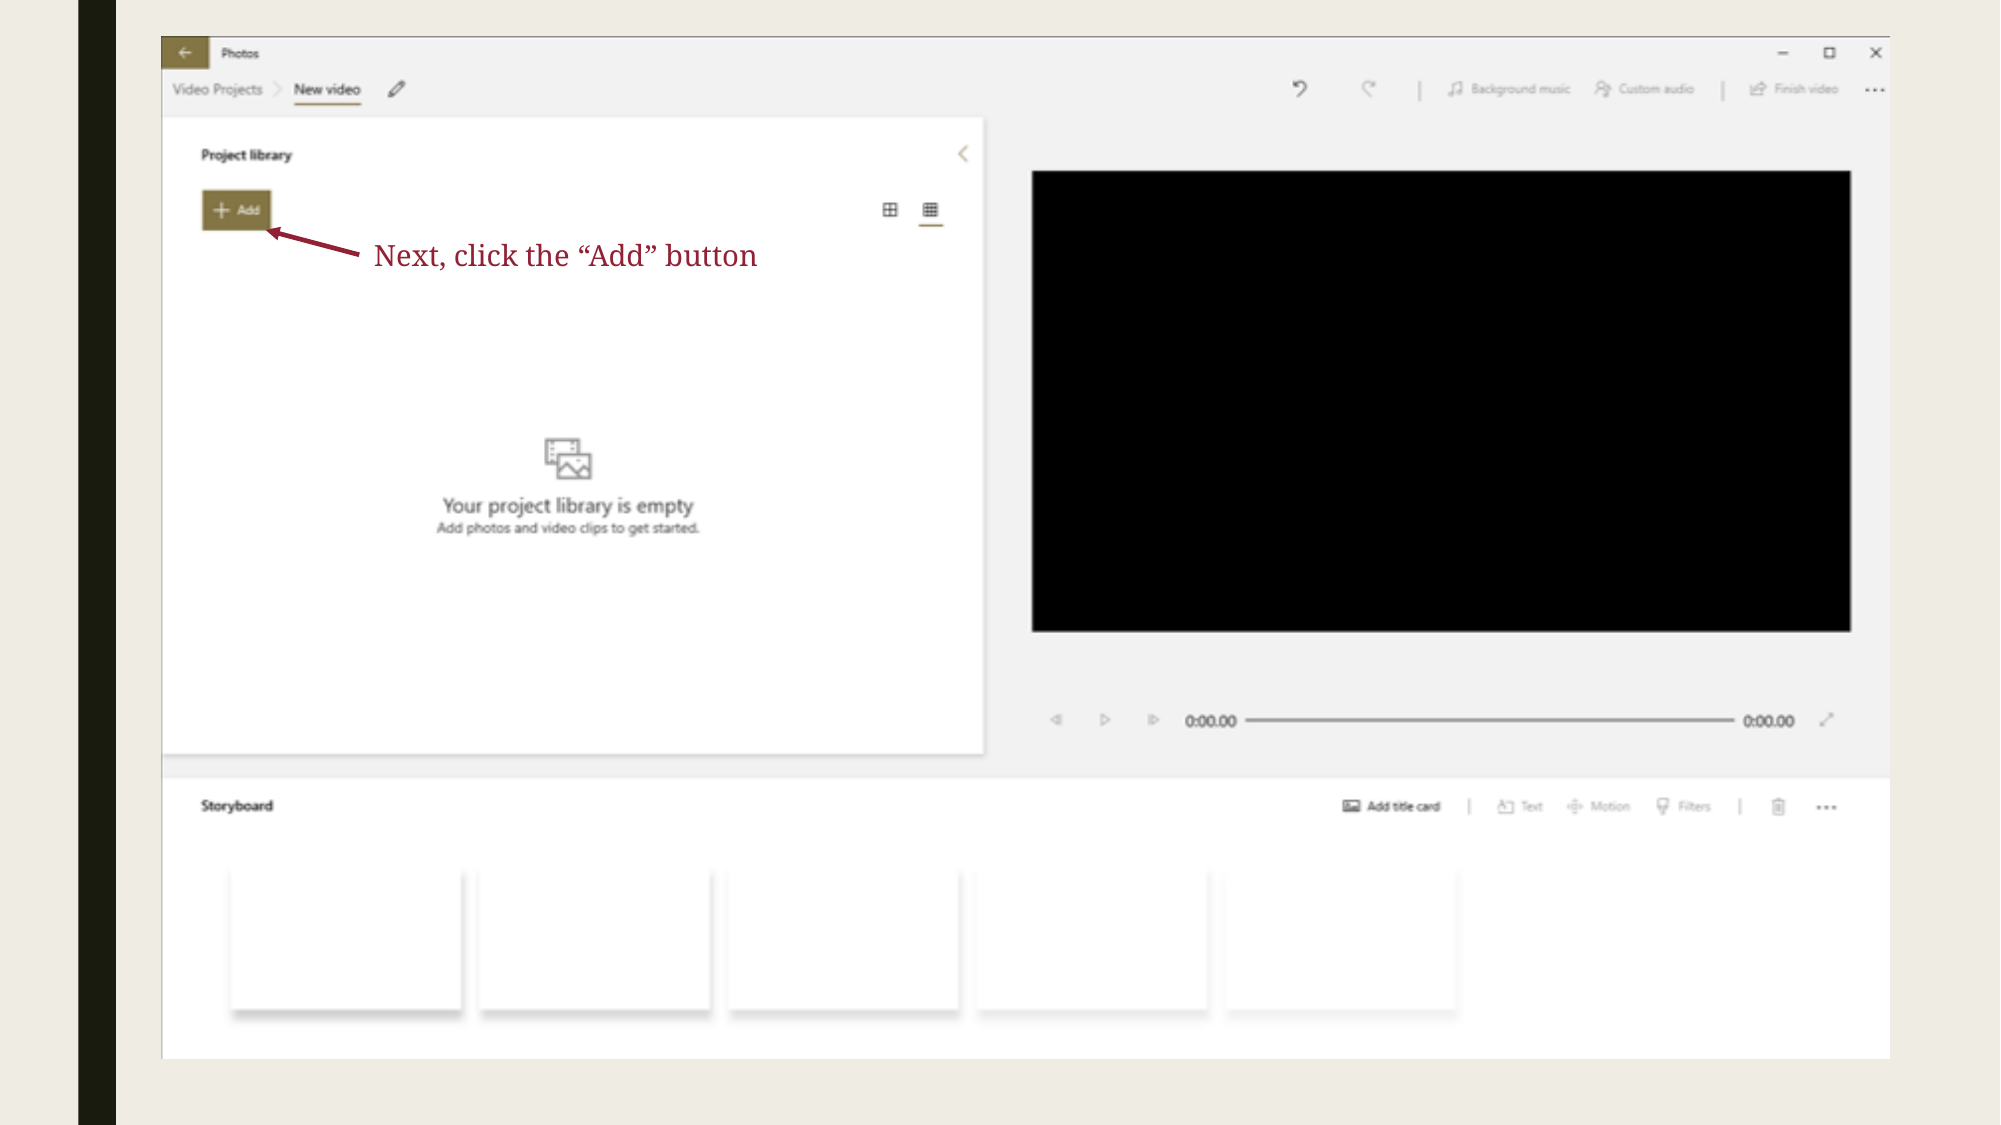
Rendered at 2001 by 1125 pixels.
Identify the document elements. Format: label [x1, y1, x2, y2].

picture [161, 36, 1890, 1059]
text_box [265, 229, 331, 256]
